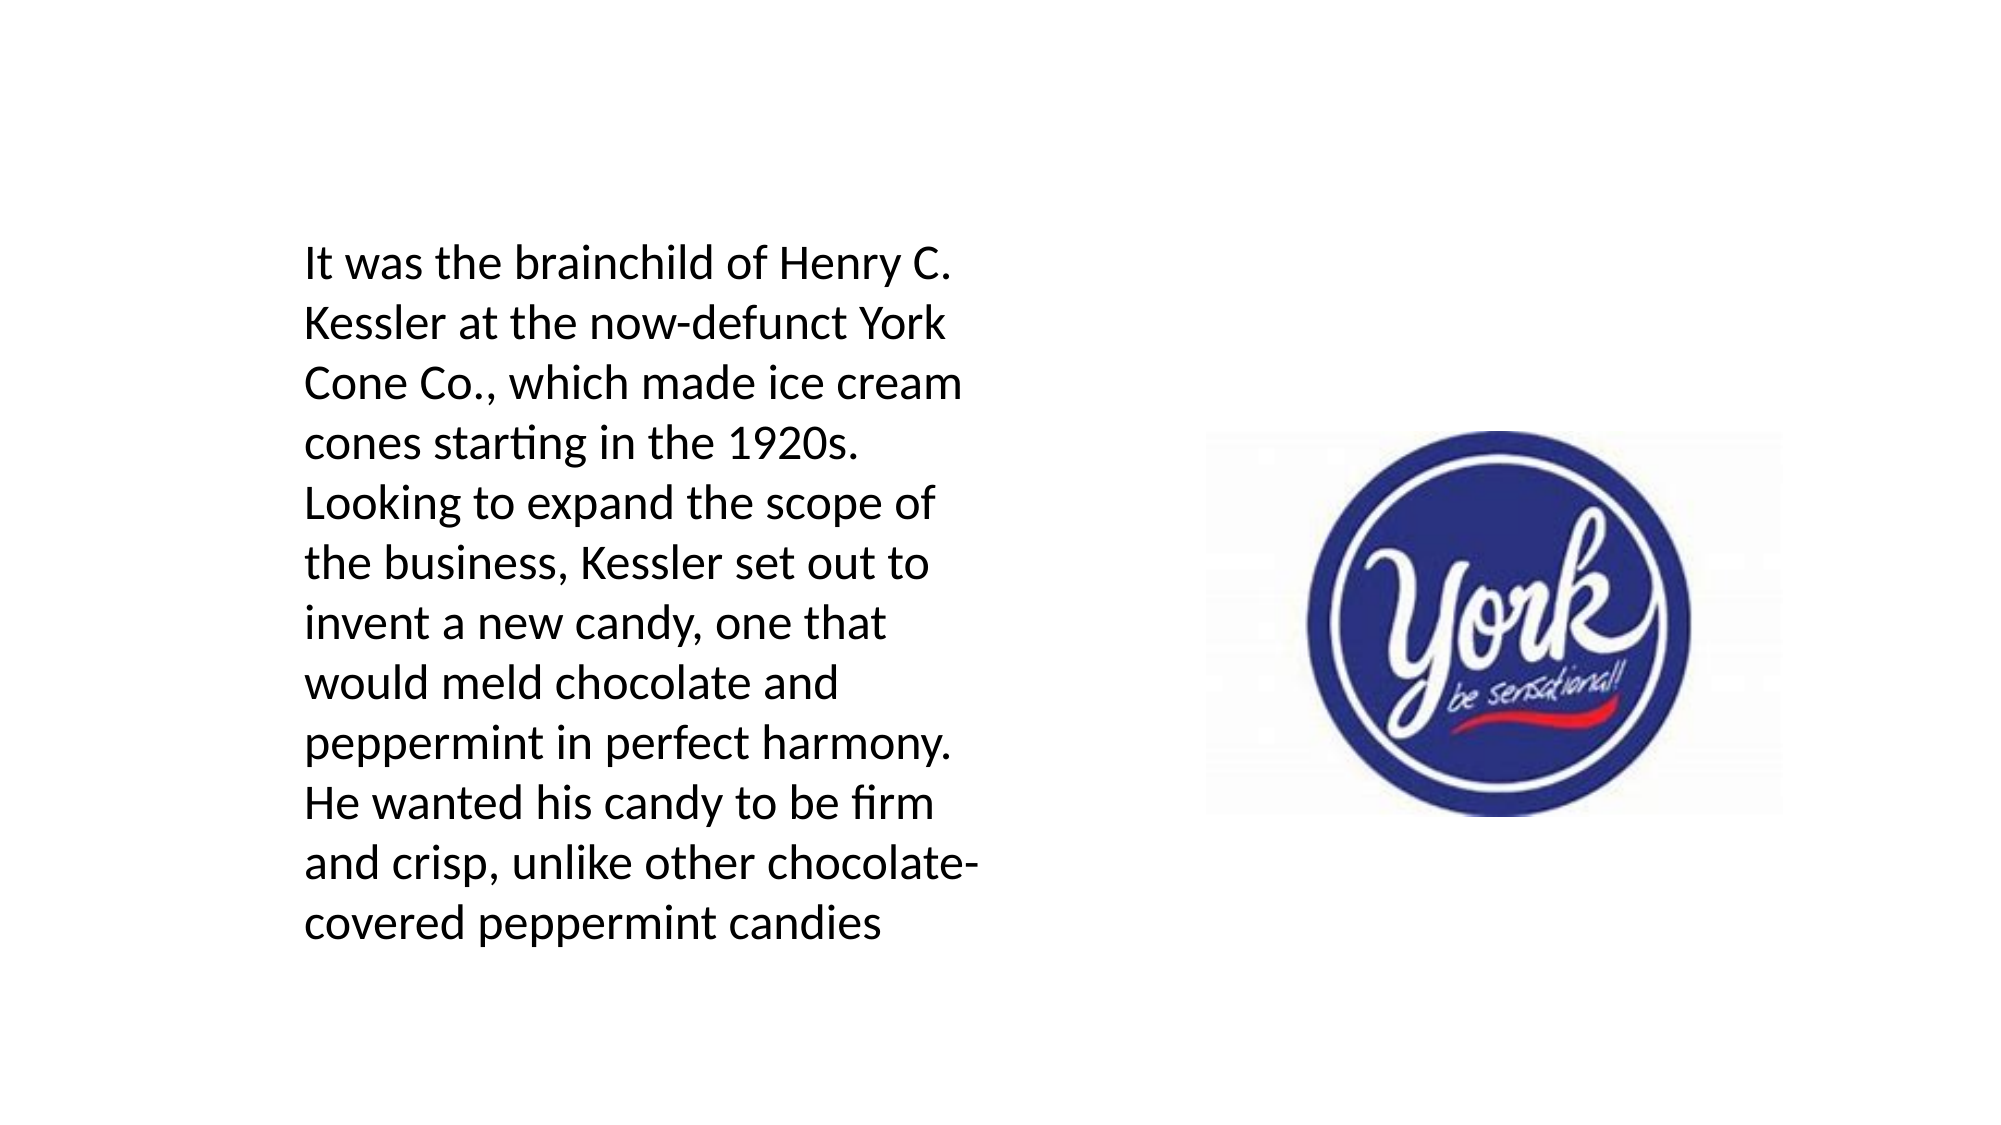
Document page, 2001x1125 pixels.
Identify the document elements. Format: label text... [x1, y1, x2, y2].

picture [1205, 431, 1783, 817]
text_box It was the brainchild of Henry C. Kessler at the now-defunct York Cone Co., which made ice cream cones starting in the 1920s. Looking to expand the scope of the business, Kessler set out to invent a new candy, one that would meld chocolate and peppermint in perfect harmony. He wanted his candy to be firm and crisp, unlike other chocolate-covered peppermint candies [289, 221, 1016, 957]
